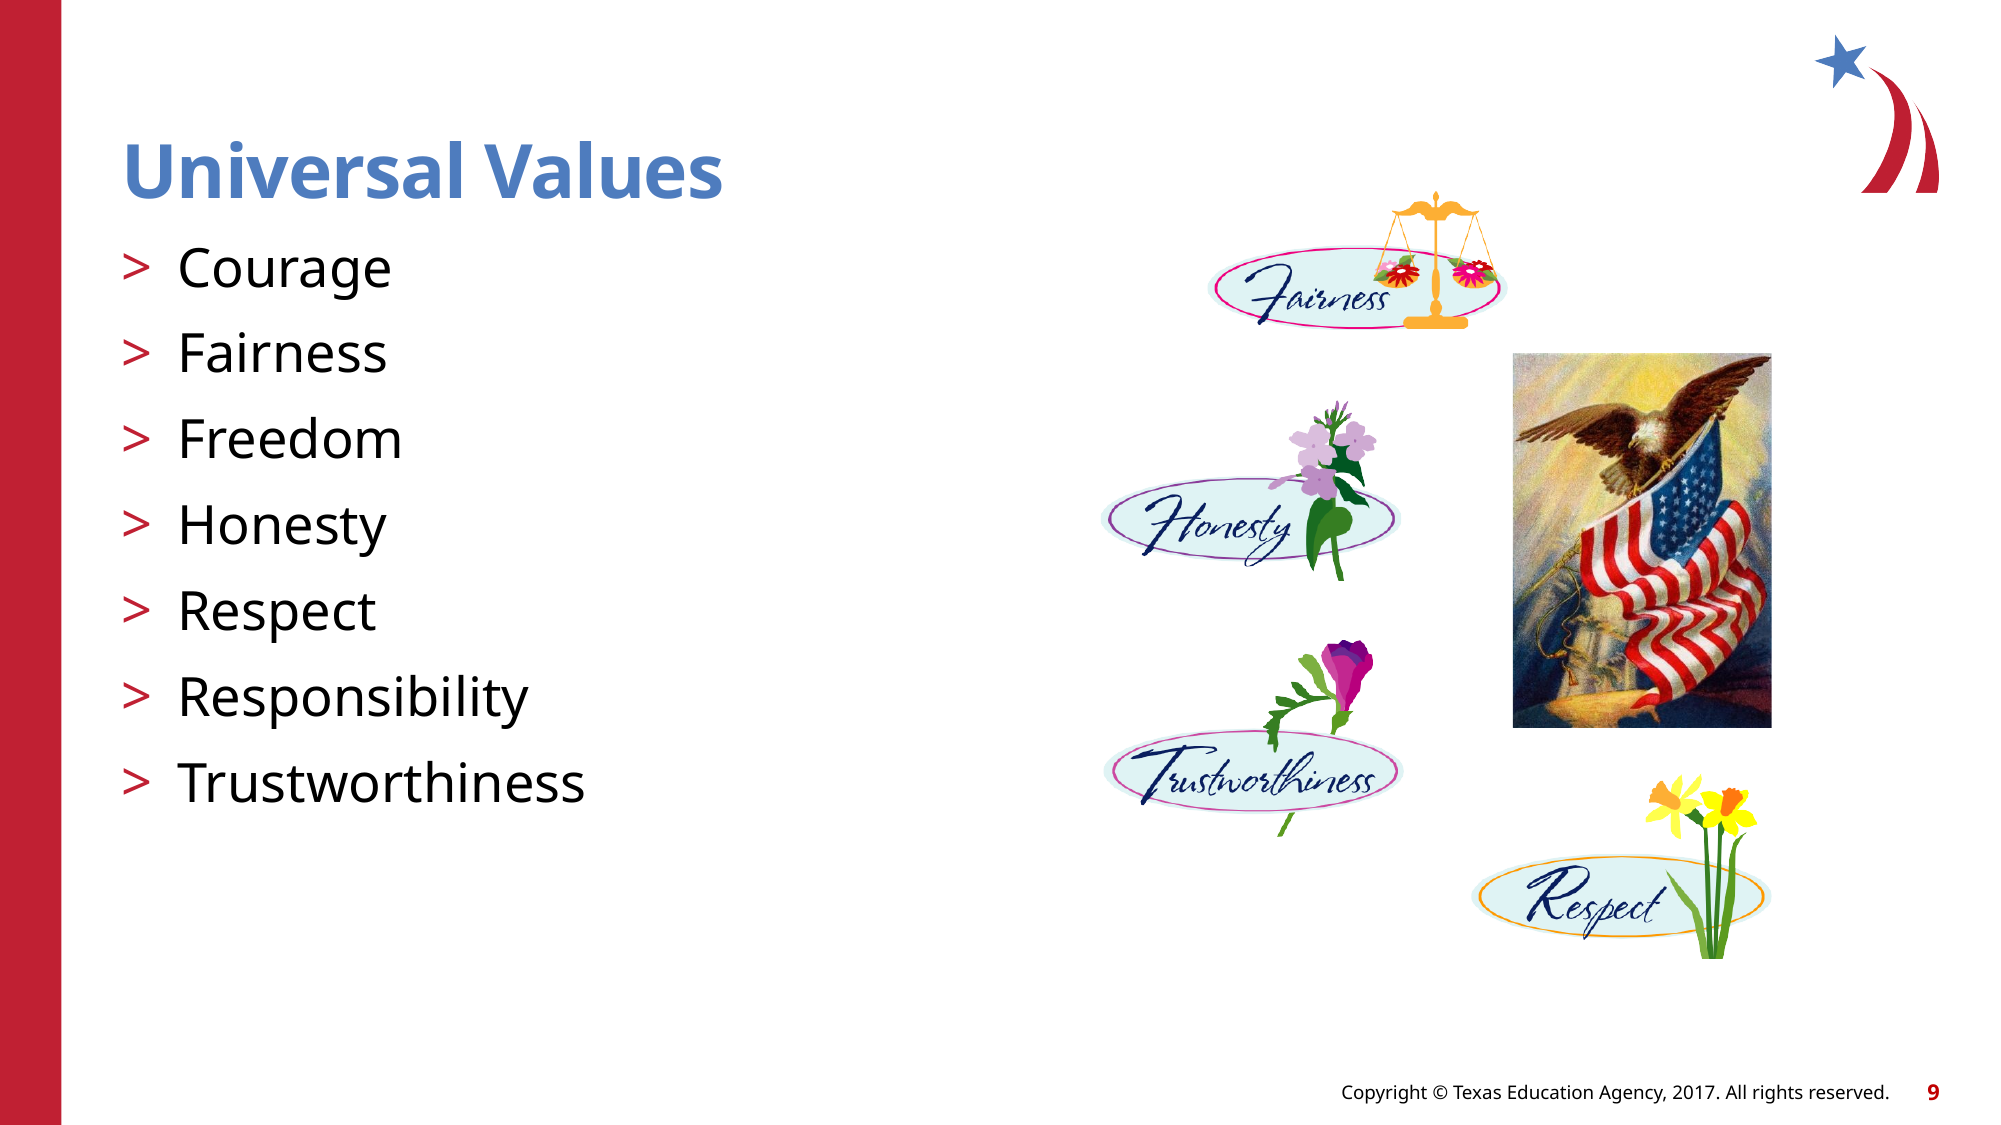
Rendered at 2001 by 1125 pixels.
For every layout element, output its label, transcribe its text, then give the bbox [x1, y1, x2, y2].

list Courage Fairness Freedom Honesty Respect Responsibility Trustworthiness [121, 233, 917, 1010]
text_box [1103, 640, 1404, 837]
text_box [1512, 353, 1772, 729]
text_box [1207, 191, 1508, 330]
text_box [1100, 400, 1402, 581]
picture [1814, 34, 1939, 193]
text_box Universal Values [121, 71, 1772, 216]
text_box [1471, 773, 1772, 959]
